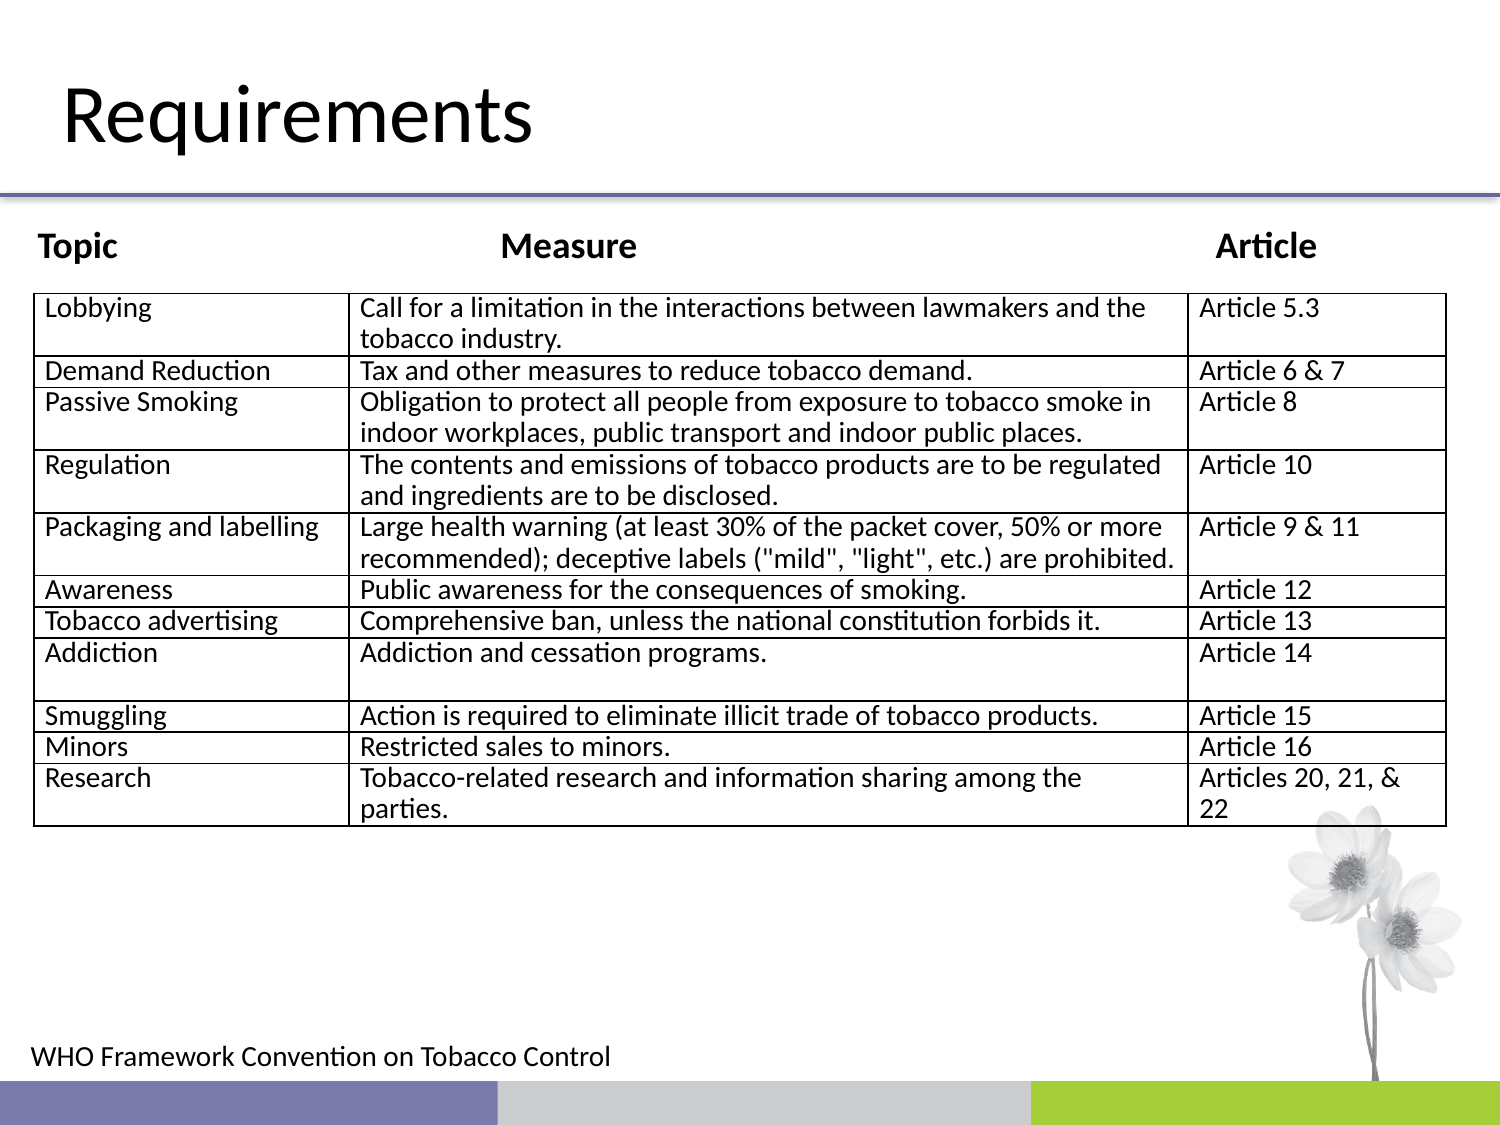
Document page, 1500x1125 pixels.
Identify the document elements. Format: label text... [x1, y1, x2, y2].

table_cell Article 15 [1189, 702, 1445, 731]
picture [0, 792, 1500, 1125]
table_header Call for a limitation in the interactions between lawmakers and the tobacco industry. [350, 294, 1187, 355]
table_cell Article 13 [1189, 608, 1445, 637]
table_cell Large health warning (at least 30% of the packet cover, 50% or more recommended); deceptive labels ("mild", "light", etc.) are prohibited. [350, 514, 1187, 575]
table_cell Article 6 & 7 [1189, 357, 1445, 387]
table_cell Demand Reduction [35, 357, 348, 387]
table_cell Regulation [35, 451, 348, 512]
table_cell Obligation to protect all people from exposure to tobacco smoke in indoor workplaces, public transport and indoor public places. [350, 388, 1187, 449]
table_cell Tobacco-related research and information sharing among the parties. [350, 764, 1187, 825]
table_cell Addiction [35, 639, 348, 700]
table_cell Addiction and cessation programs. [350, 639, 1187, 700]
table_cell Tobacco advertising [35, 608, 348, 637]
table_cell Minors [35, 733, 348, 763]
table_cell Tax and other measures to reduce tobacco demand. [350, 357, 1187, 387]
table_cell Awareness [35, 576, 348, 606]
table_cell Articles 20, 21, & 22 [1189, 764, 1445, 825]
title Requirements [47, 45, 1398, 173]
table_cell Article 9 & 11 [1189, 514, 1445, 575]
table_cell Article 16 [1189, 733, 1445, 763]
text_box WHO Framework Convention on Tobacco Control [15, 1029, 1220, 1080]
table_cell Research [35, 764, 348, 825]
table_cell The contents and emissions of tobacco products are to be regulated and ingredients are to be disclosed. [350, 451, 1187, 512]
table_cell Comprehensive ban, unless the national constitution forbids it. [350, 608, 1187, 637]
table_cell Restricted sales to minors. [350, 733, 1187, 763]
table_cell Action is required to eliminate illicit trade of tobacco products. [350, 702, 1187, 731]
table_header Lobbying [35, 294, 348, 355]
table_cell Article 10 [1189, 451, 1445, 512]
text_box Topic Measure Article [22, 213, 1422, 274]
table_cell Article 12 [1189, 576, 1445, 606]
table_cell Passive Smoking [35, 388, 348, 449]
table_header Article 5.3 [1189, 294, 1445, 355]
table_cell Packaging and labelling [35, 514, 348, 575]
table_cell Smuggling [35, 702, 348, 731]
table_cell Article 14 [1189, 639, 1445, 700]
table_cell Public awareness for the consequences of smoking. [350, 576, 1187, 606]
table_cell Article 8 [1189, 388, 1445, 449]
